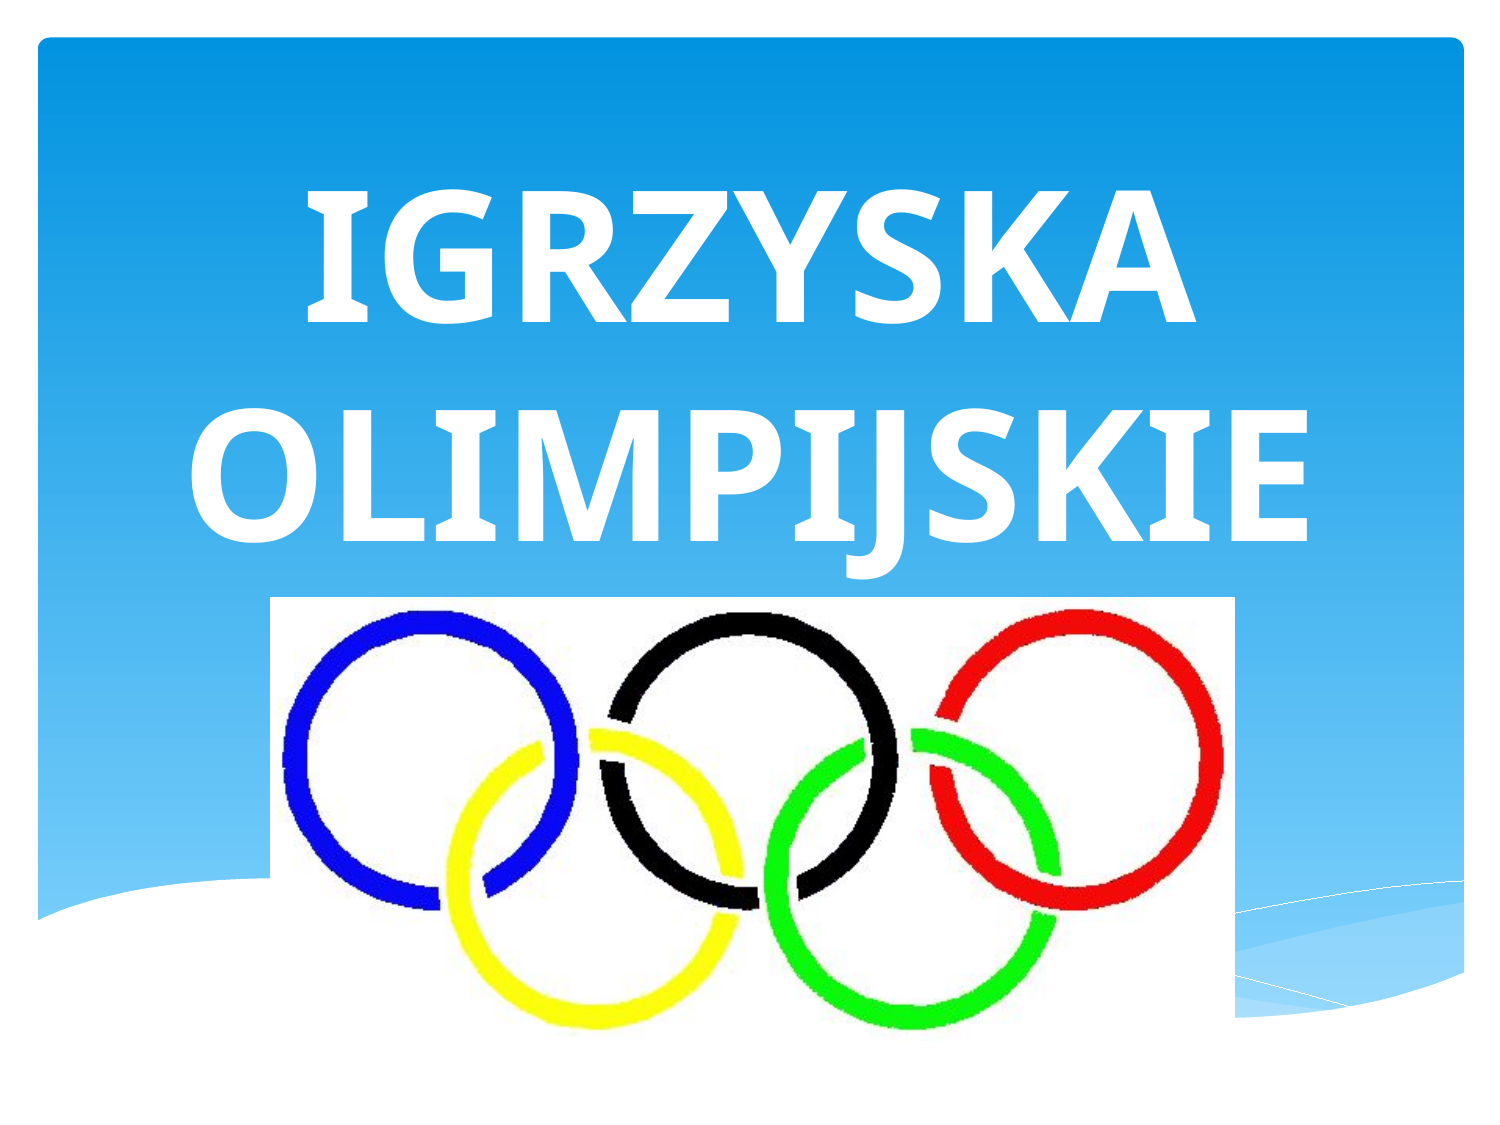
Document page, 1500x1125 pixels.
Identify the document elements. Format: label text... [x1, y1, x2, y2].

title IGRZYSKA OLIMPIJSKIE [112, 54, 1388, 587]
picture [269, 597, 1235, 1041]
